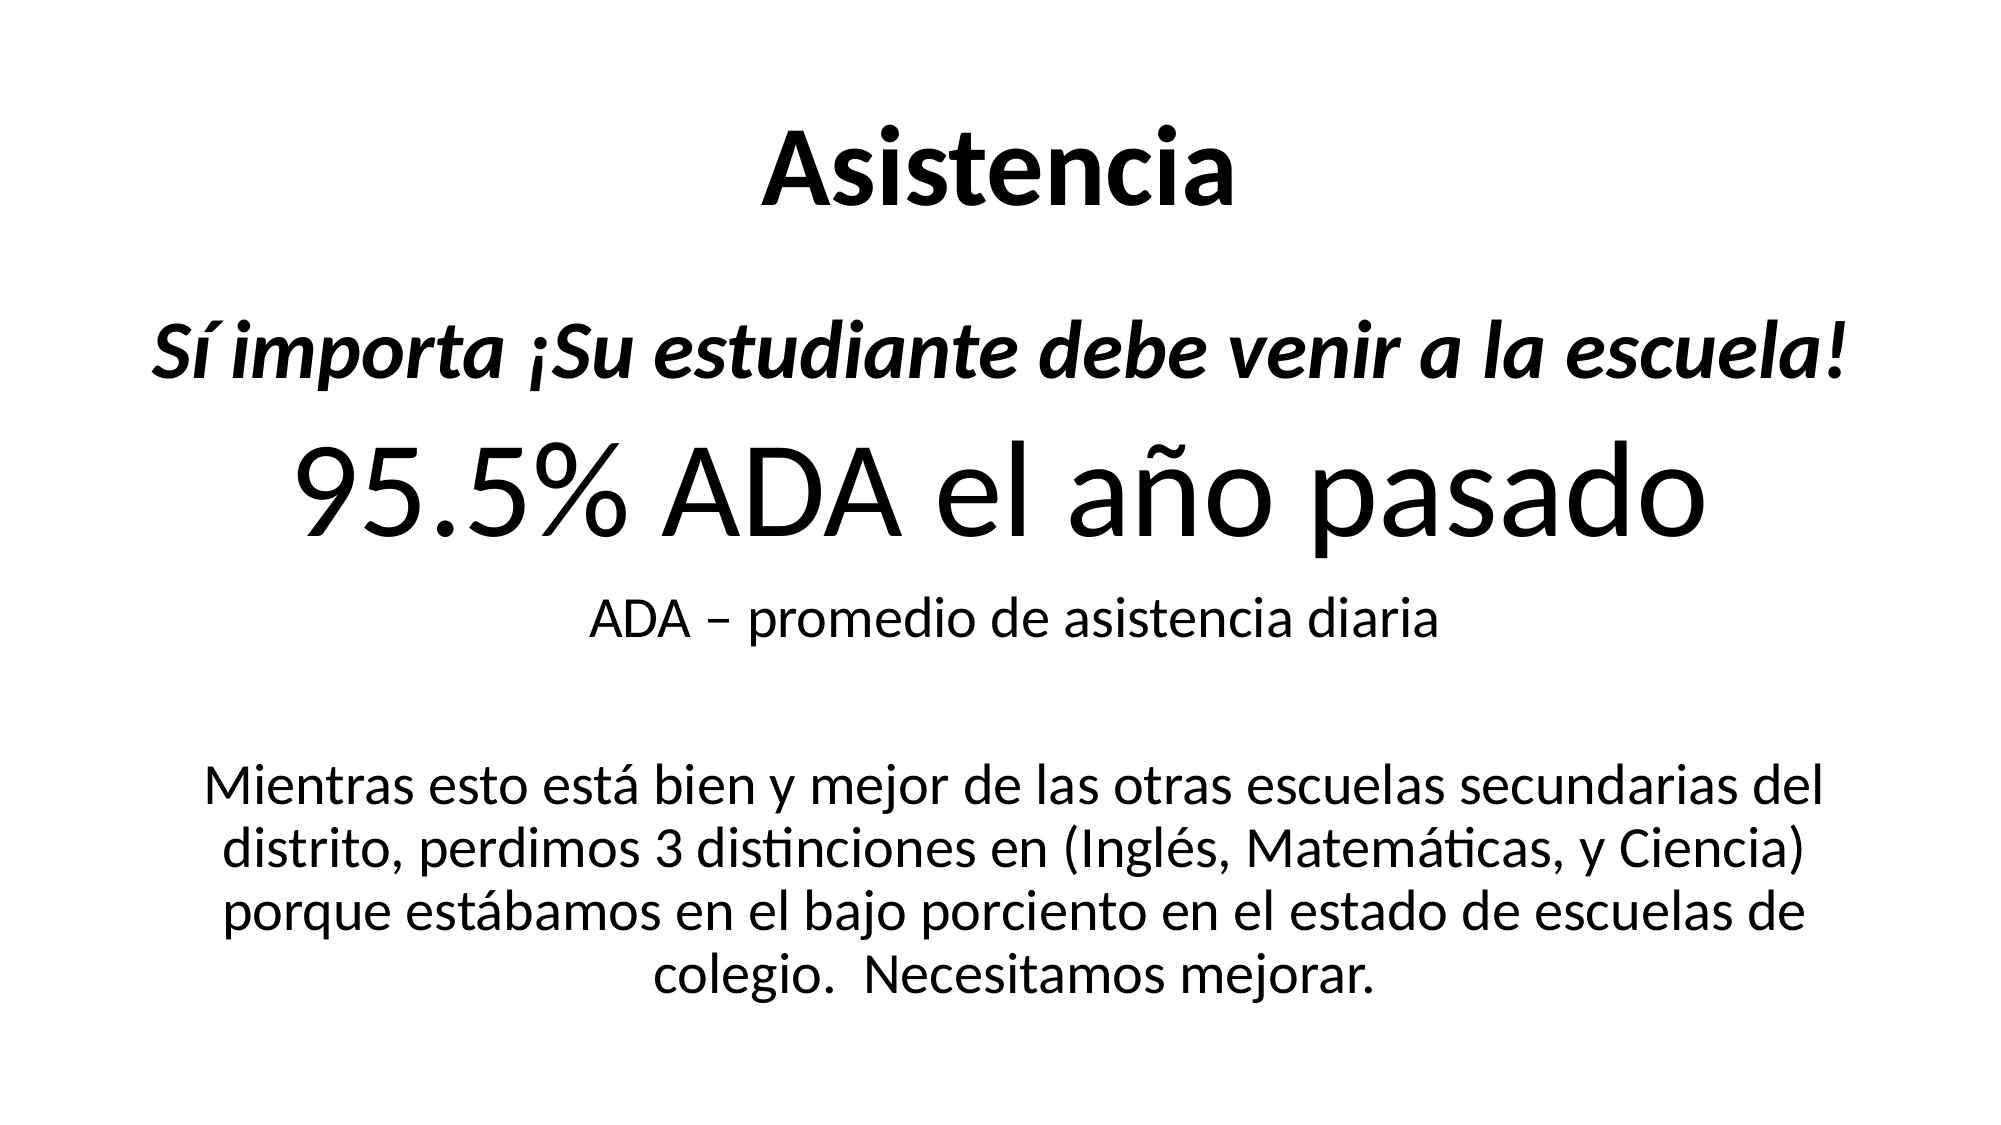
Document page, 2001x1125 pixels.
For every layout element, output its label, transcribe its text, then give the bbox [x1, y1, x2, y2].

title Asistencia [137, 59, 1863, 278]
list Sí importa ¡Su estudiante debe venir a la escuela! 95.5% ADA el año pasado ADA – promedio de asistencia diaria Mientras esto está bien y mejor de las otras escuelas secundarias del distrito, perdimos 3 distinciones en (Inglés, Matemáticas, y Ciencia) porque estábamos en el bajo porciento en el estado de escuelas de colegio. Necesitamos mejorar. [137, 299, 1893, 1014]
